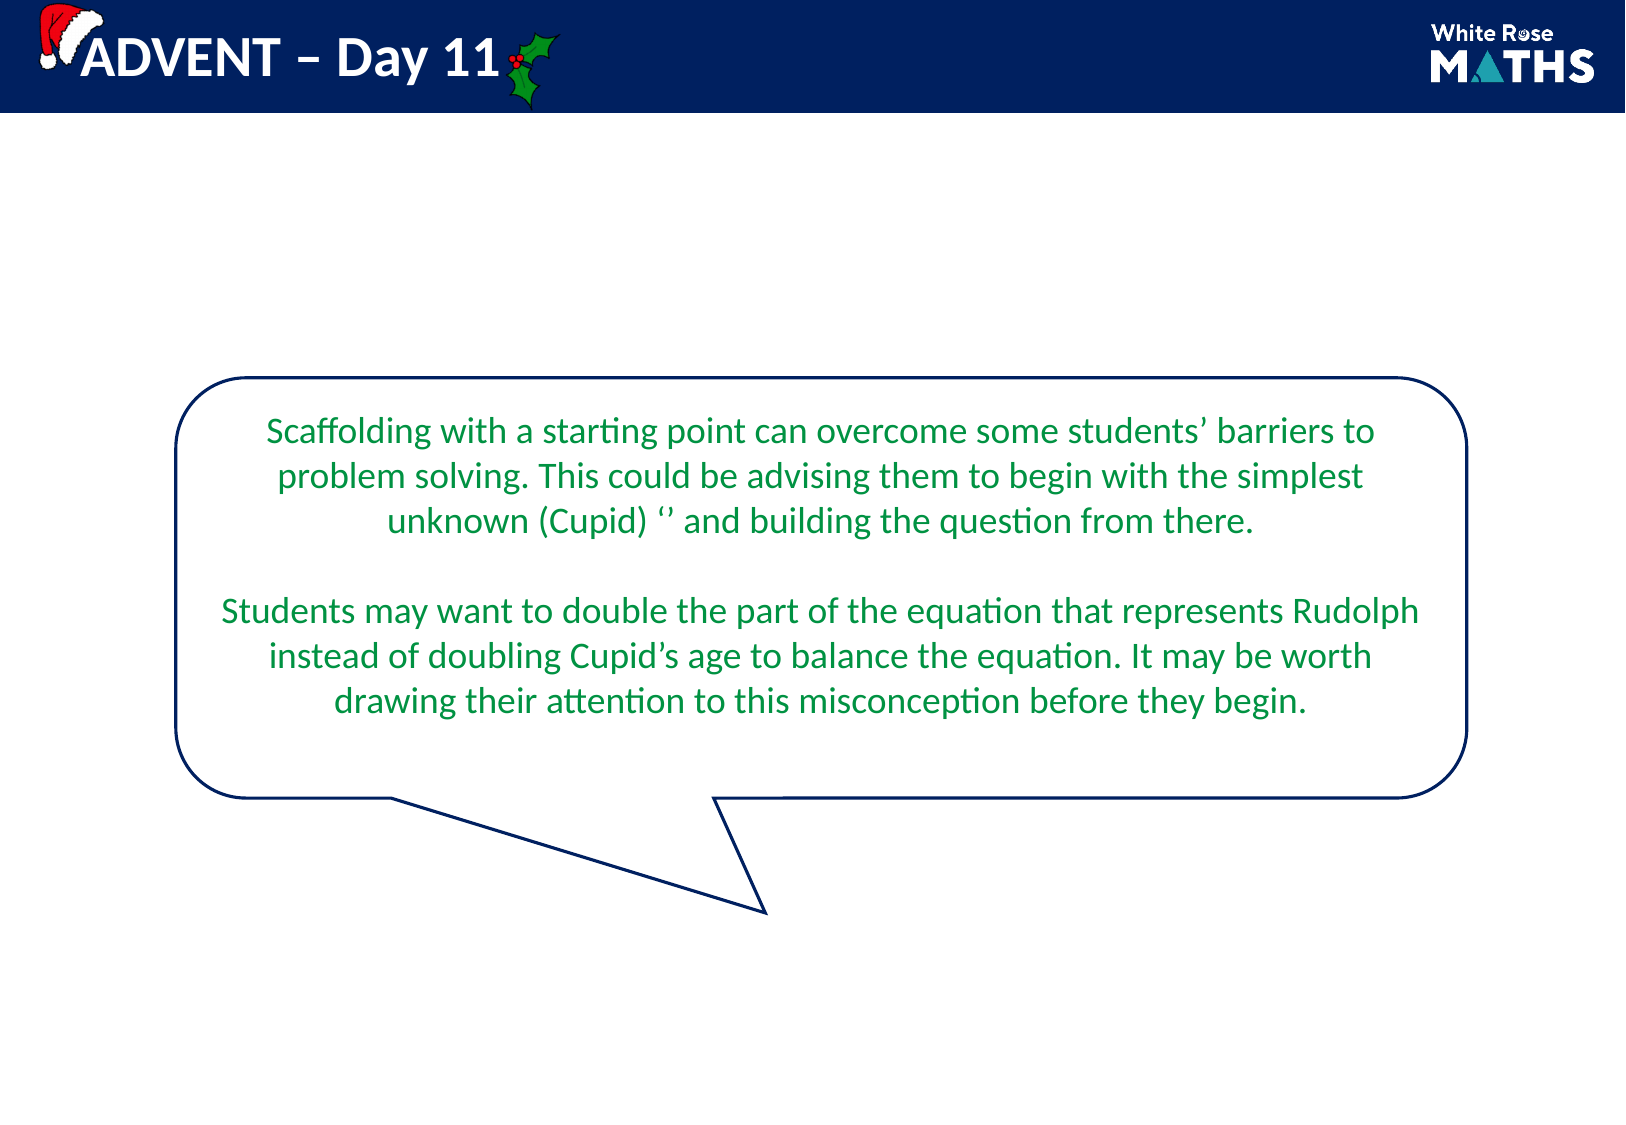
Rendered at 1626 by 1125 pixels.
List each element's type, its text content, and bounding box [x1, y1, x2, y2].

picture [1430, 24, 1594, 83]
text_box [110, 0, 1625, 114]
text_box ADVENT – Day 11 [45, 10, 536, 96]
picture [483, 15, 591, 121]
picture [14, 0, 121, 81]
text_box [0, 0, 518, 114]
